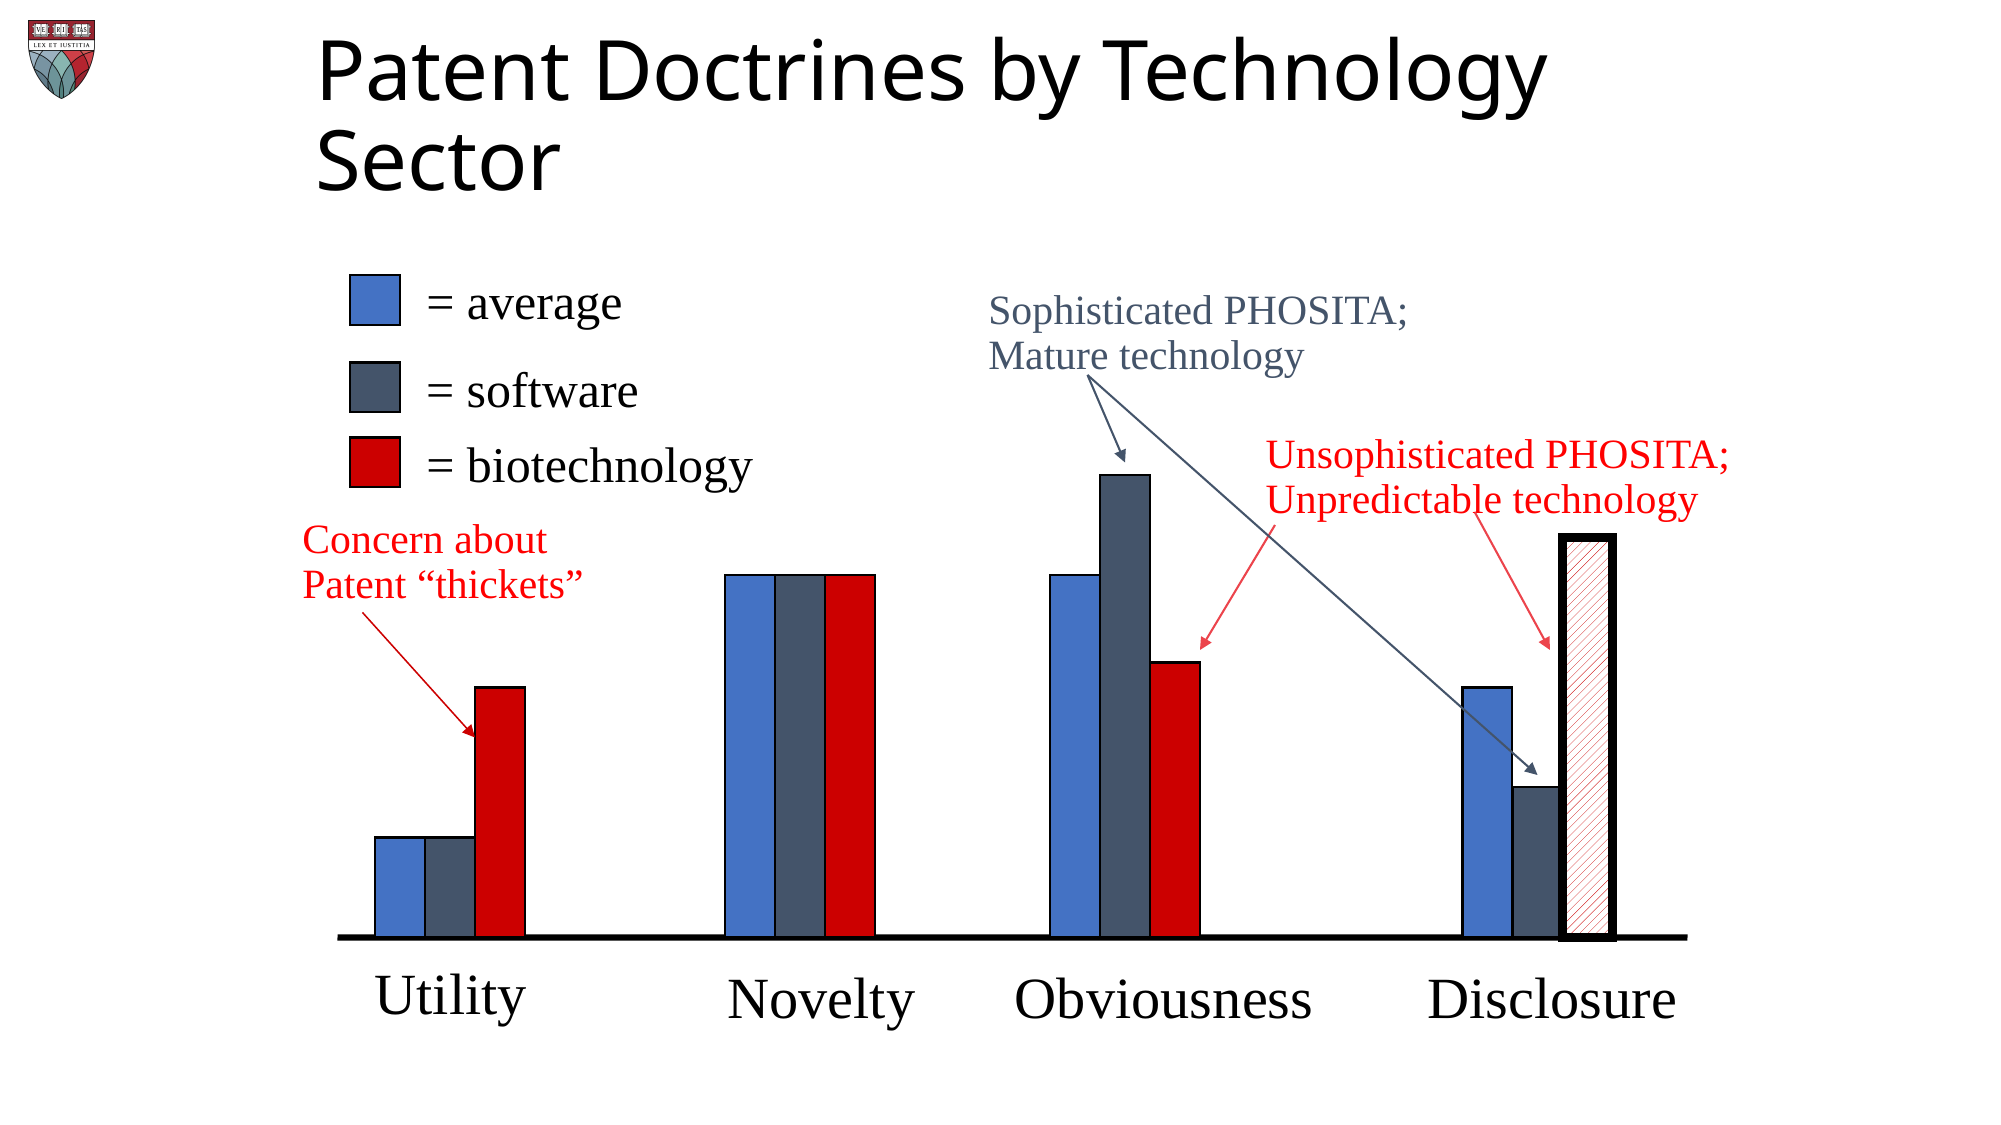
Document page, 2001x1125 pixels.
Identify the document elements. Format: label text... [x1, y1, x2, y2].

text_box [1512, 787, 1562, 938]
text_box Utility [359, 948, 543, 1034]
title Patent Doctrines by Technology Sector [300, 50, 1700, 188]
text_box [350, 275, 400, 325]
text_box Disclosure [1412, 952, 1692, 1038]
text_box [350, 437, 400, 488]
picture [28, 20, 95, 99]
text_box Unsophisticated PHOSITA; Unpredictable technology [1250, 424, 1746, 530]
text_box [1087, 376, 1126, 463]
text_box Novelty [712, 952, 931, 1038]
text_box = software [411, 349, 655, 424]
text_box [1462, 687, 1513, 752]
text_box [474, 687, 525, 938]
text_box [1562, 537, 1613, 938]
text_box [1200, 536, 1268, 650]
text_box [375, 837, 425, 938]
text_box [1462, 709, 1513, 938]
text_box Obviousness [1000, 952, 1329, 1038]
text_box [1149, 662, 1200, 938]
text_box [725, 574, 774, 938]
text_box = biotechnology [411, 424, 769, 500]
text_box [1474, 512, 1550, 650]
text_box [425, 837, 474, 938]
text_box [350, 362, 400, 413]
text_box [1050, 574, 1100, 938]
text_box [1100, 474, 1150, 938]
text_box [774, 574, 825, 938]
text_box [825, 574, 875, 938]
text_box [362, 612, 475, 738]
text_box = average [411, 262, 638, 338]
text_box [1087, 374, 1538, 775]
text_box Sophisticated PHOSITA; Mature technology [973, 281, 1424, 386]
text_box Concern about Patent “thickets” [287, 509, 599, 615]
